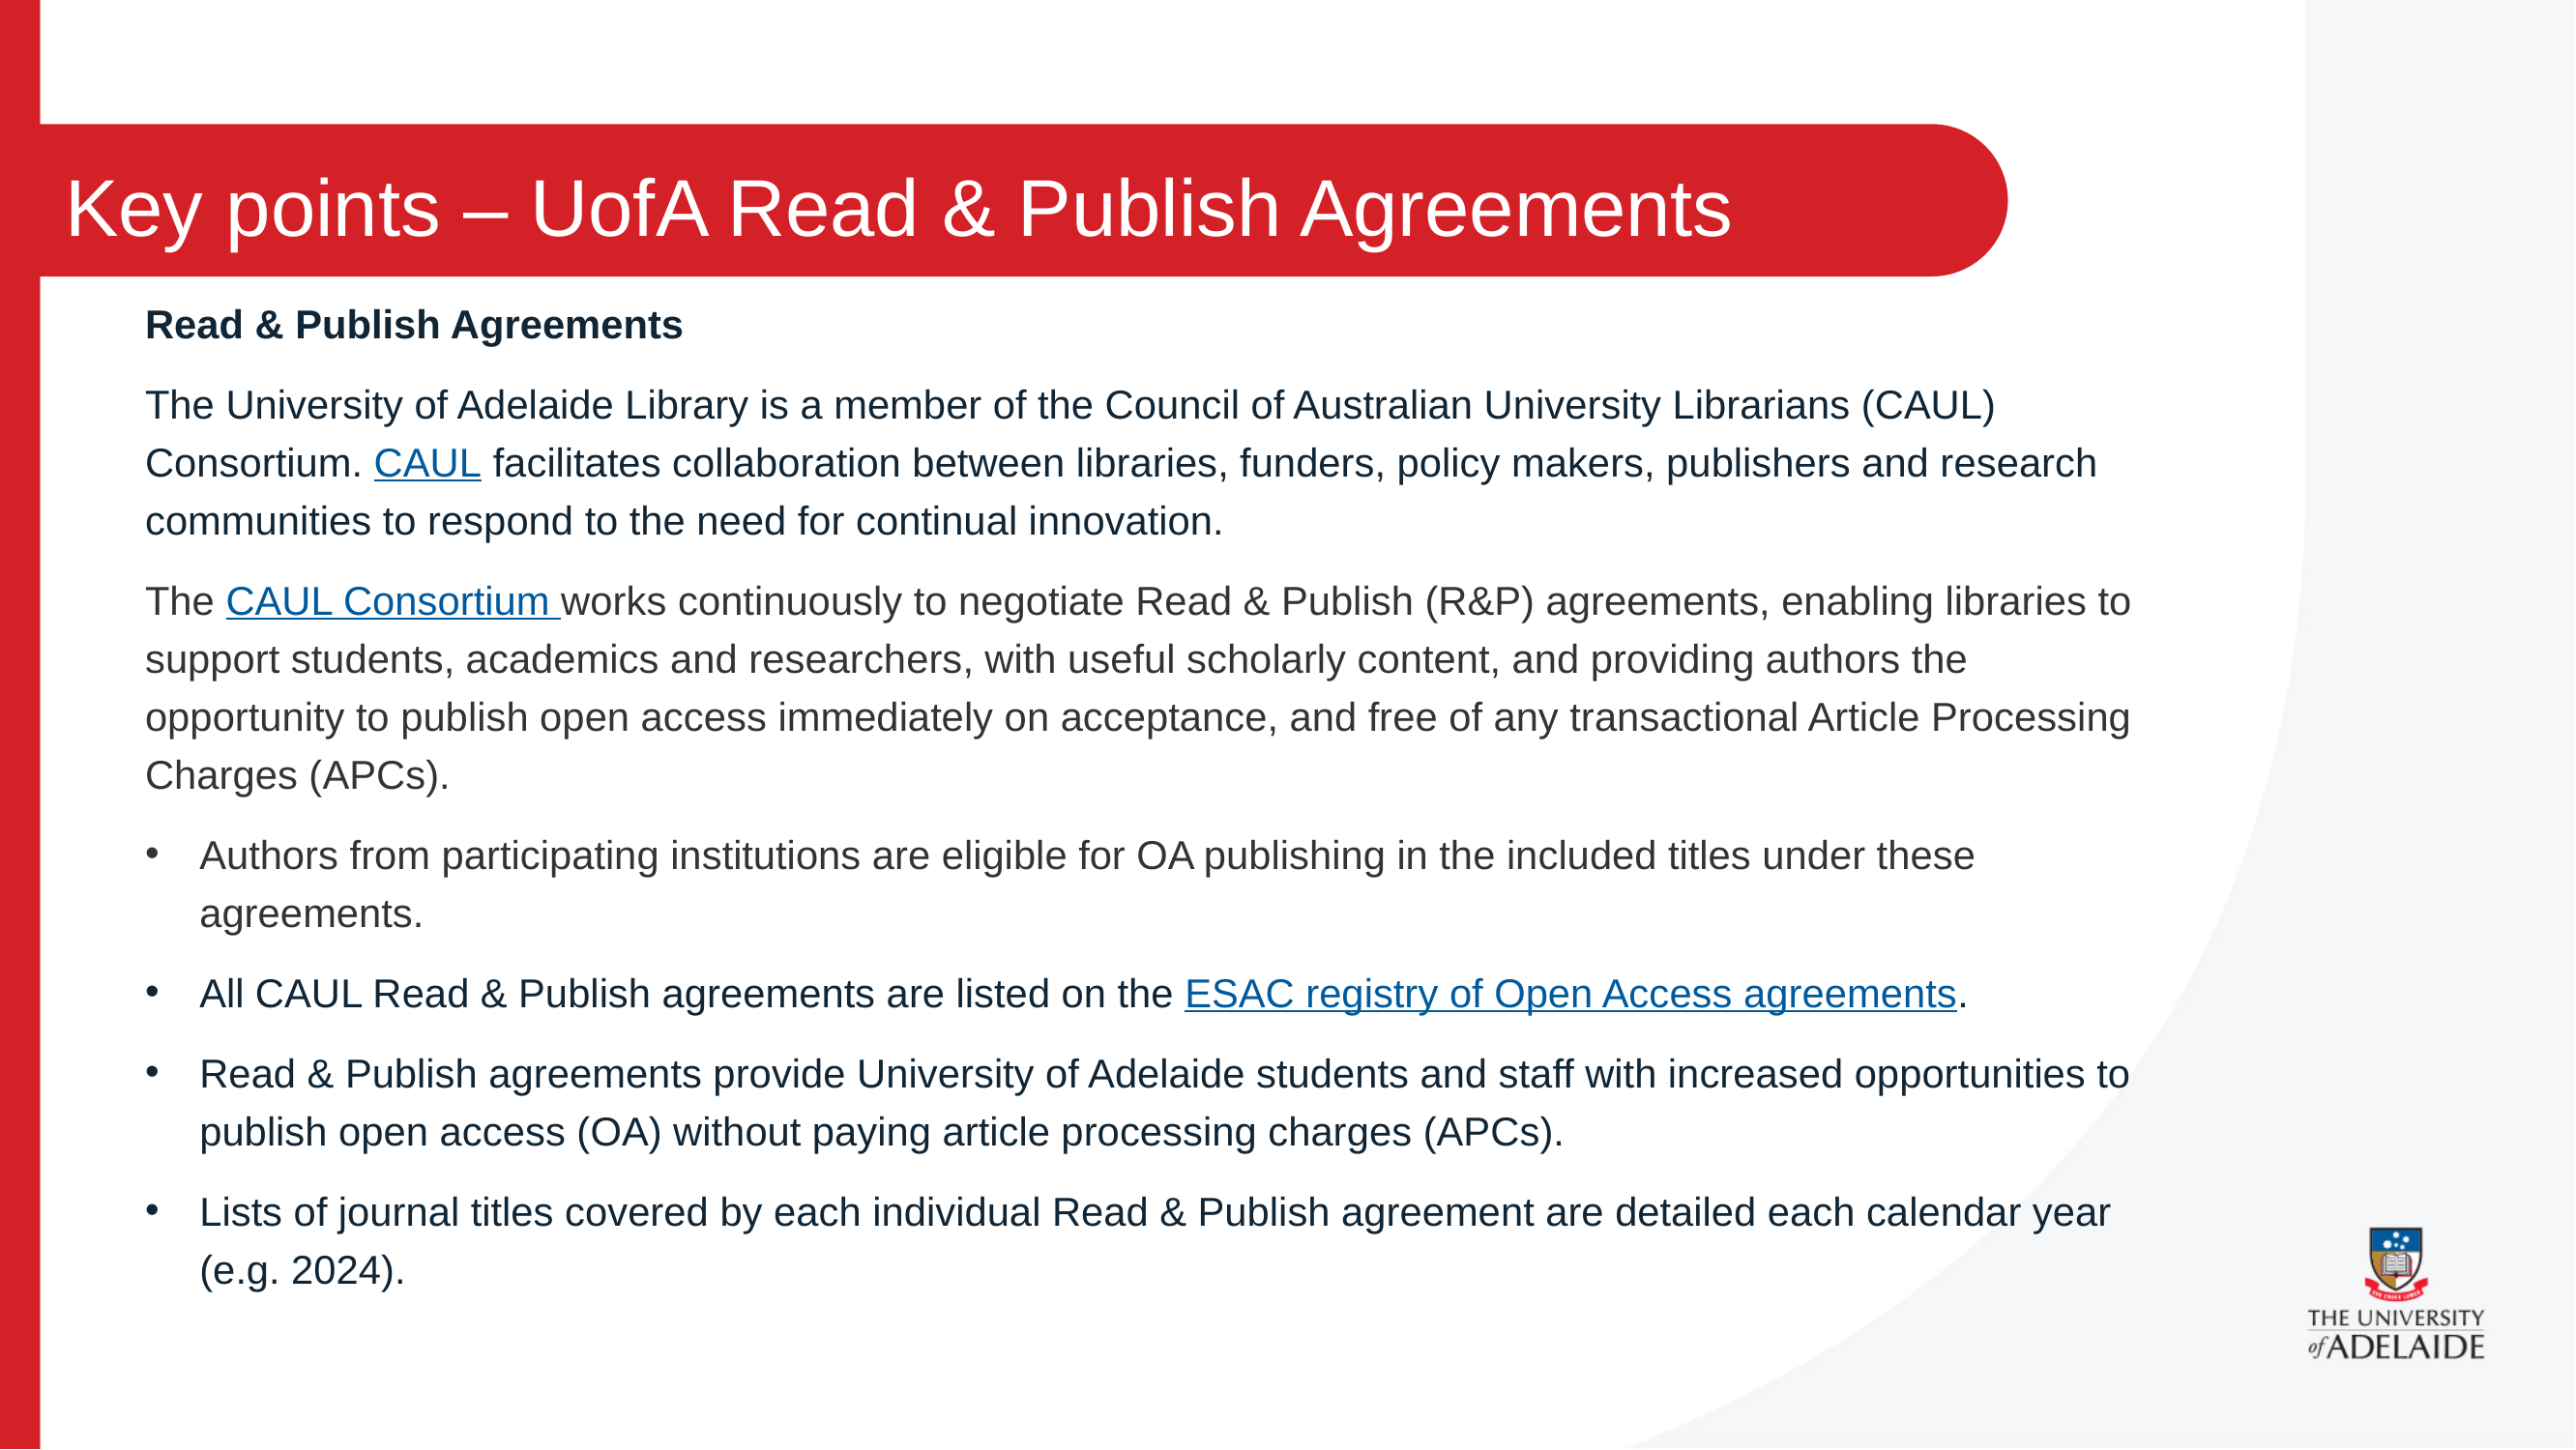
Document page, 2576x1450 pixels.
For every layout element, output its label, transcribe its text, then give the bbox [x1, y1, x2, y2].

text_box Key points – UofA Read & Publish Agreements [50, 148, 1820, 260]
text_box [0, 123, 2009, 278]
list Read & Publish Agreements The University of Adelaide Library is a member of the Council of Australian University Librarians (CAUL) Consortium. CAUL facilitates collaboration between libraries, funders, policy makers, publishers and research communities to respond to the need for continual innovation. The CAUL Consortium works continuously to negotiate Read & Publish (R&P) agreements, enabling libraries to support students, academics and researchers, with useful scholarly content, and providing authors the opportunity to publish open access immediately on acceptance, and free of any transactional Article Processing Charges (APCs). Authors from participating institutions are eligible for OA publishing in the included titles under these agreements. All CAUL Read & Publish agreements are listed on the ESAC registry of Open Access agreements. Read & Publish agreements provide University of Adelaide students and staff with increased opportunities to publish open access (OA) without paying article processing charges (APCs). Lists of journal titles covered by each individual Read & Publish agreement are detailed each calendar year (e.g. 2024). [145, 288, 2177, 1262]
picture [0, 0, 2576, 1449]
